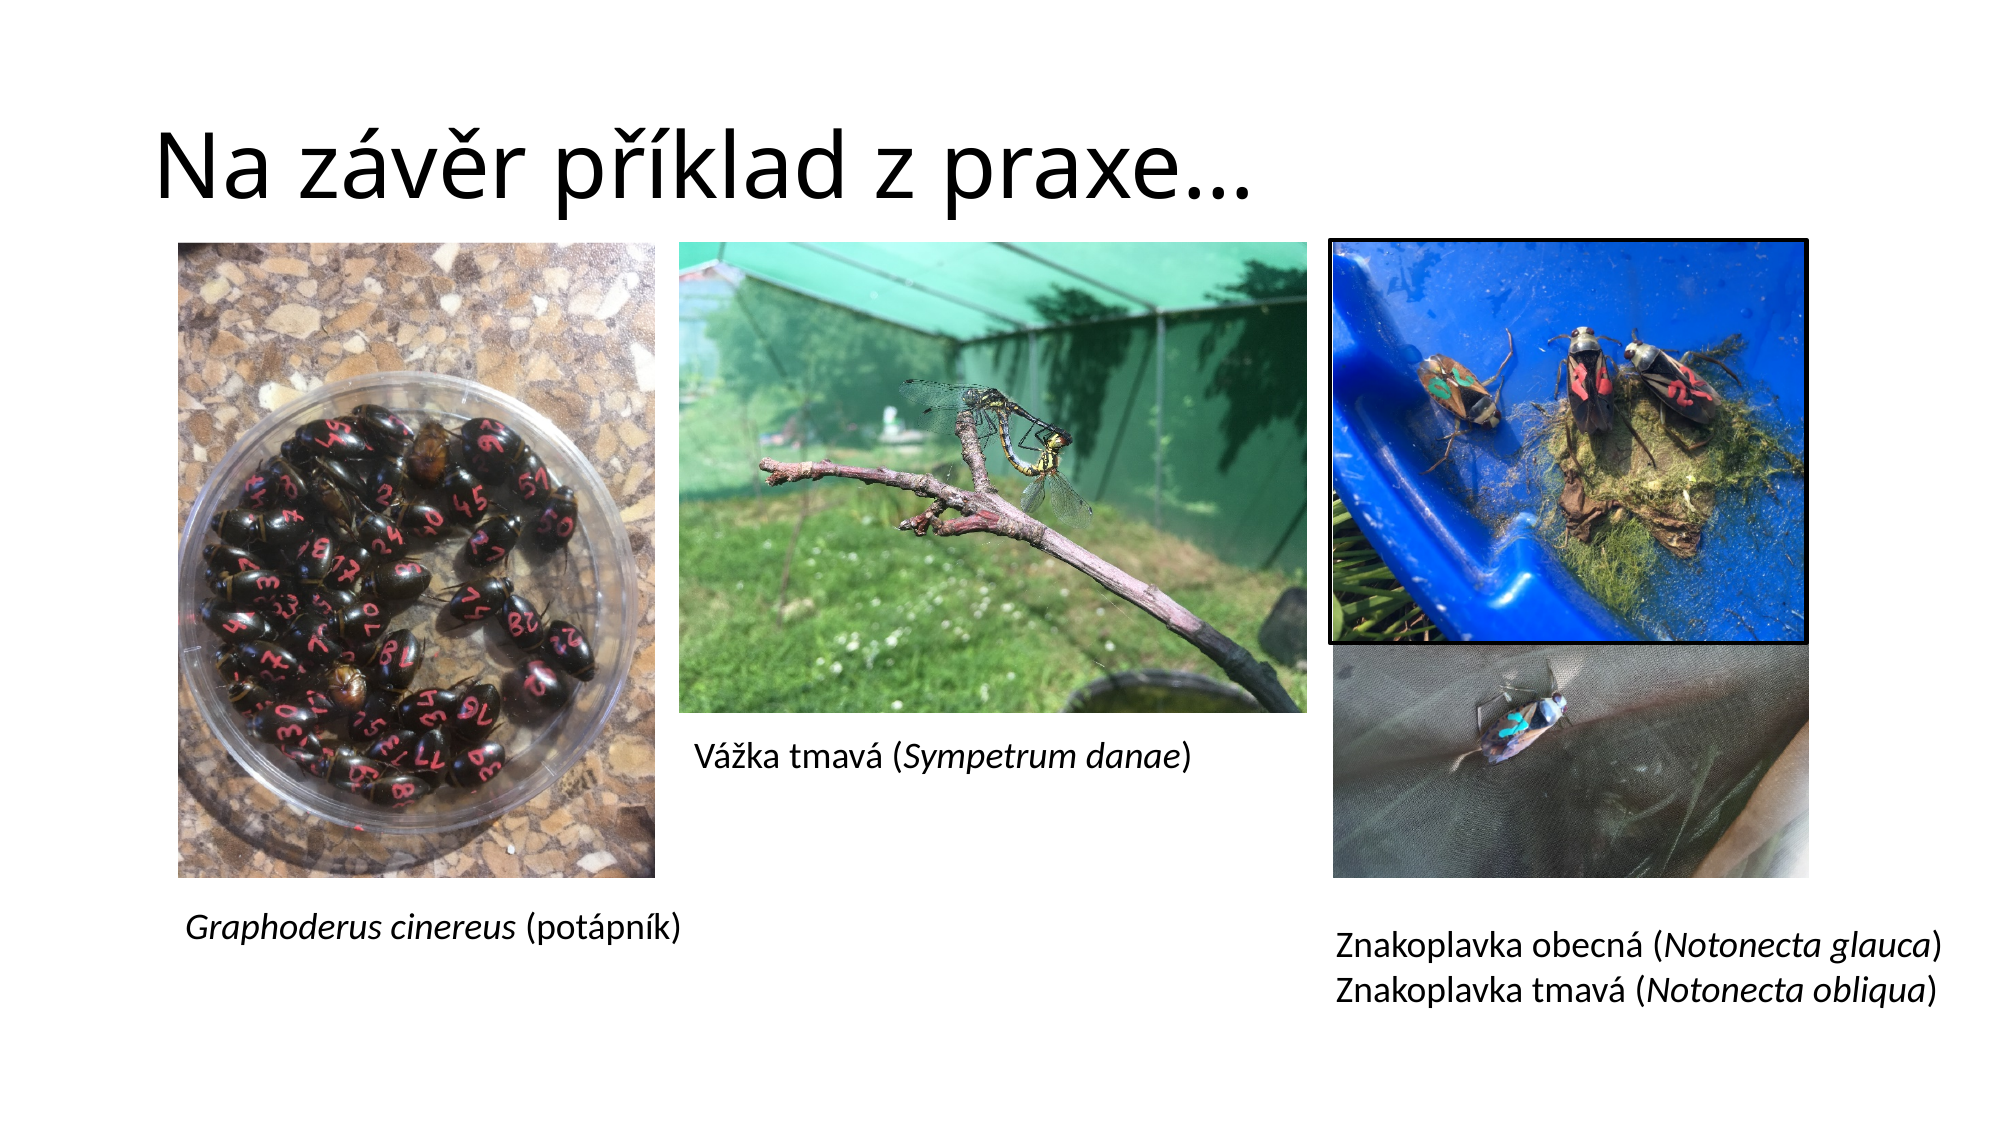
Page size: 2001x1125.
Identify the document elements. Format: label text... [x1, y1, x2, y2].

text_box Vážka tmavá (Sympetrum danae) [734, 723, 1228, 784]
picture [679, 205, 1888, 877]
text_box Graphoderus cinereus (potápník) [170, 895, 719, 955]
picture [178, 798, 655, 877]
picture [178, 243, 655, 321]
title Na závěr příklad z praxe… [137, 59, 1863, 278]
text_box Znakoplavka obecná (Notonecta glauca) Znakoplavka tmavá (Notonecta obliqua) [1321, 912, 1988, 1018]
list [98, 321, 734, 798]
